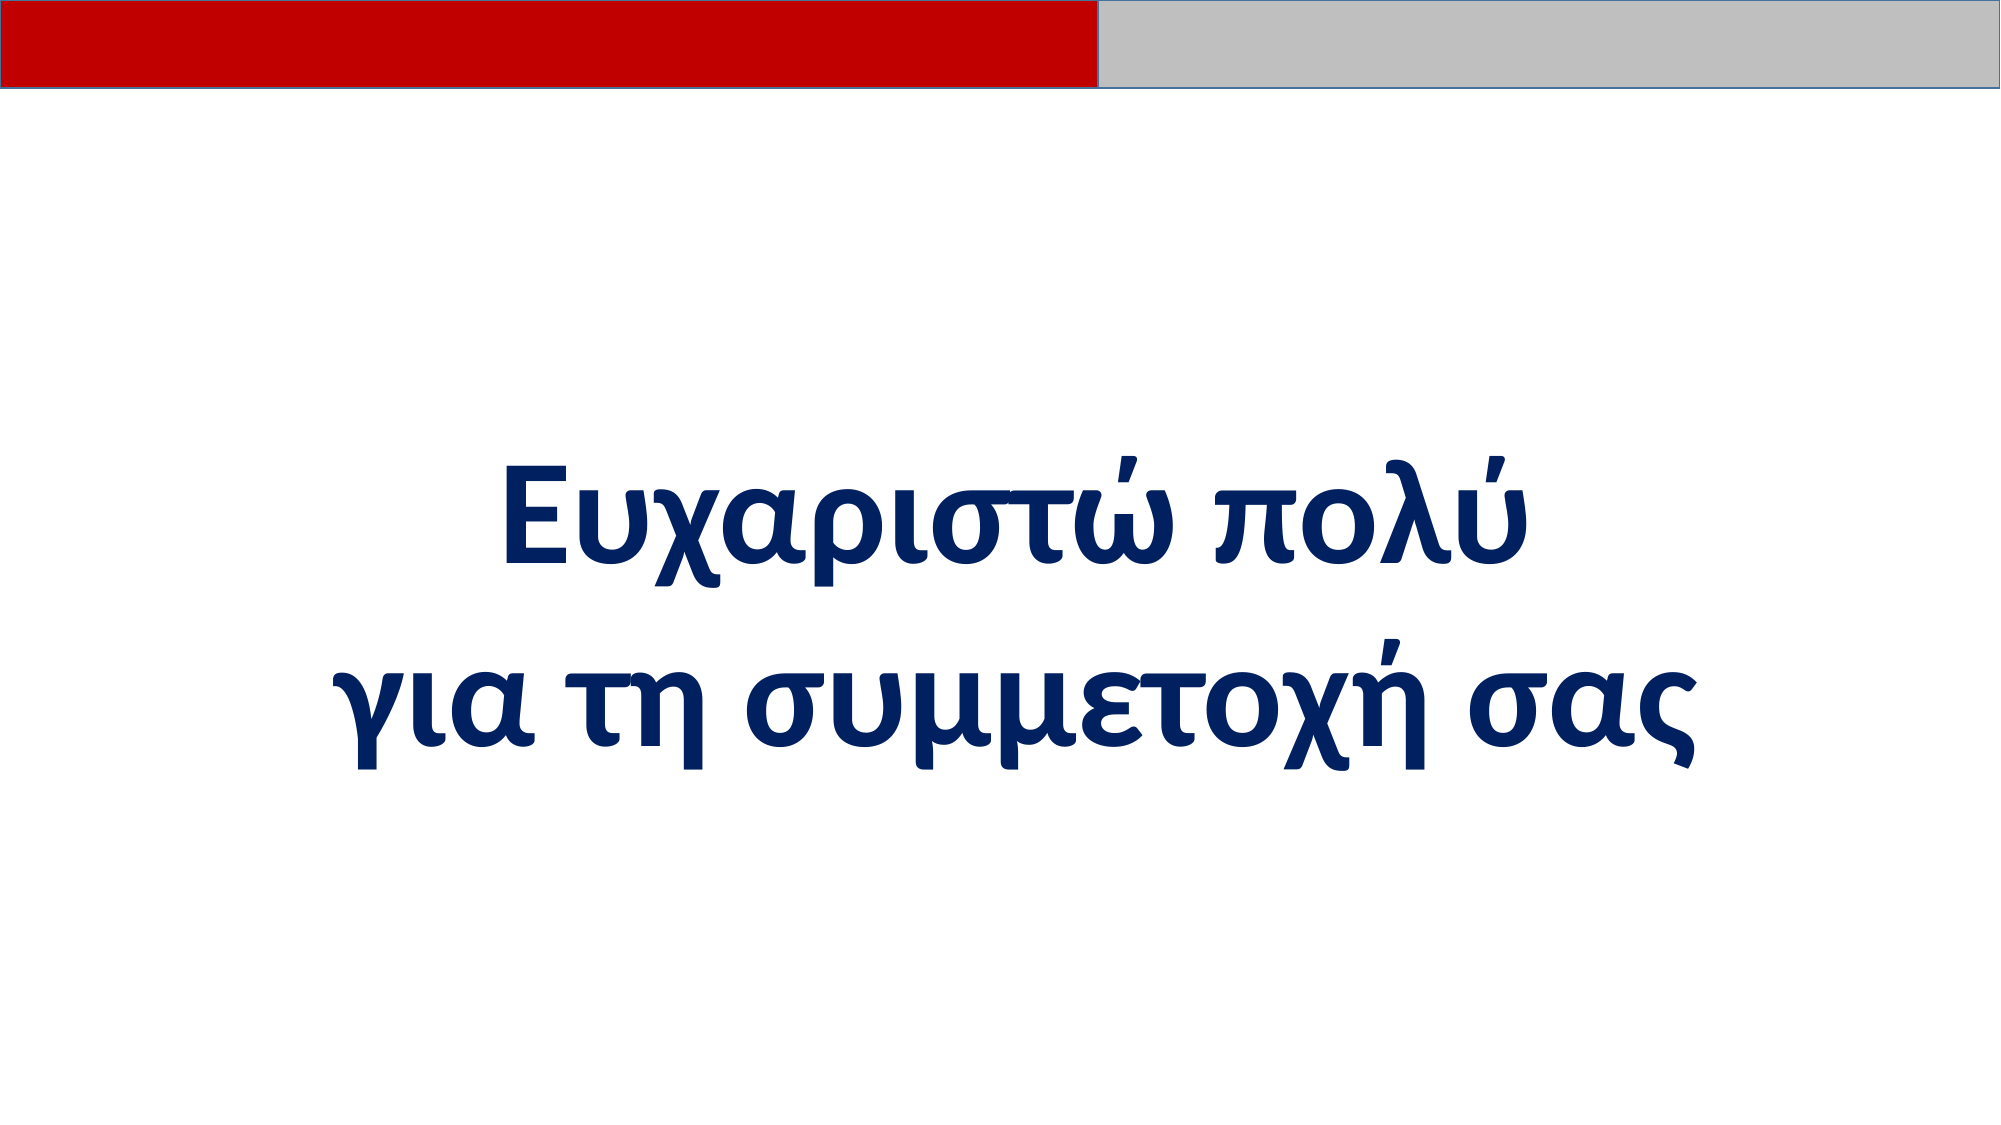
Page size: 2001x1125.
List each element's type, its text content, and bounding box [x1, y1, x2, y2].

text_box [1097, 0, 2000, 89]
text_box [0, 0, 1097, 89]
list Ευχαριστώ πολύ για τη συμμετοχή σας [65, 89, 1968, 1125]
